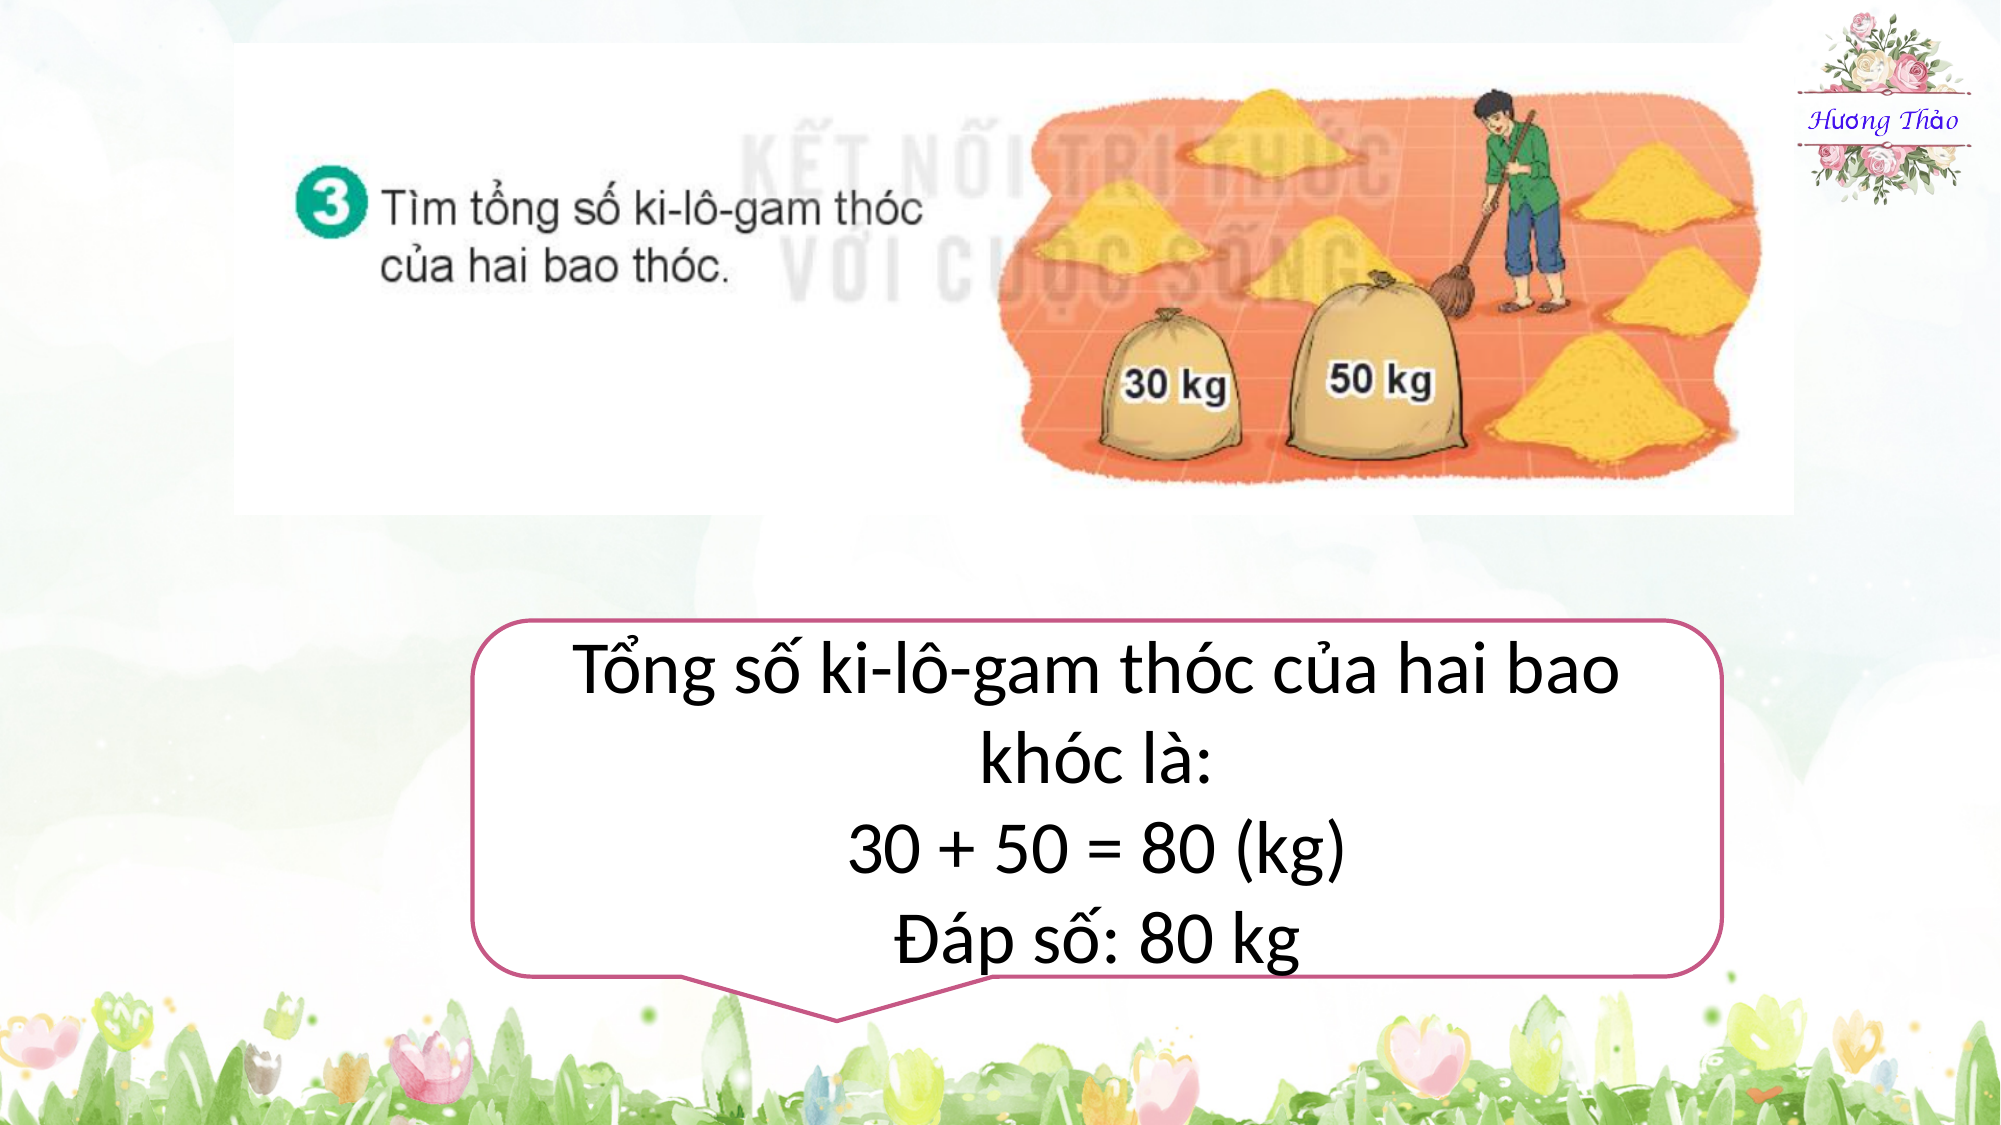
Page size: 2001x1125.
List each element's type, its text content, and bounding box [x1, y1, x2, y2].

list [1754, 0, 2000, 248]
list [233, 43, 1794, 516]
picture [0, 0, 2001, 1125]
text_box Tổng số ki-lô-gam thóc của hai bao khóc là: 30 + 50 = 80 (kg) Đáp số: 80 kg [470, 618, 1725, 1024]
